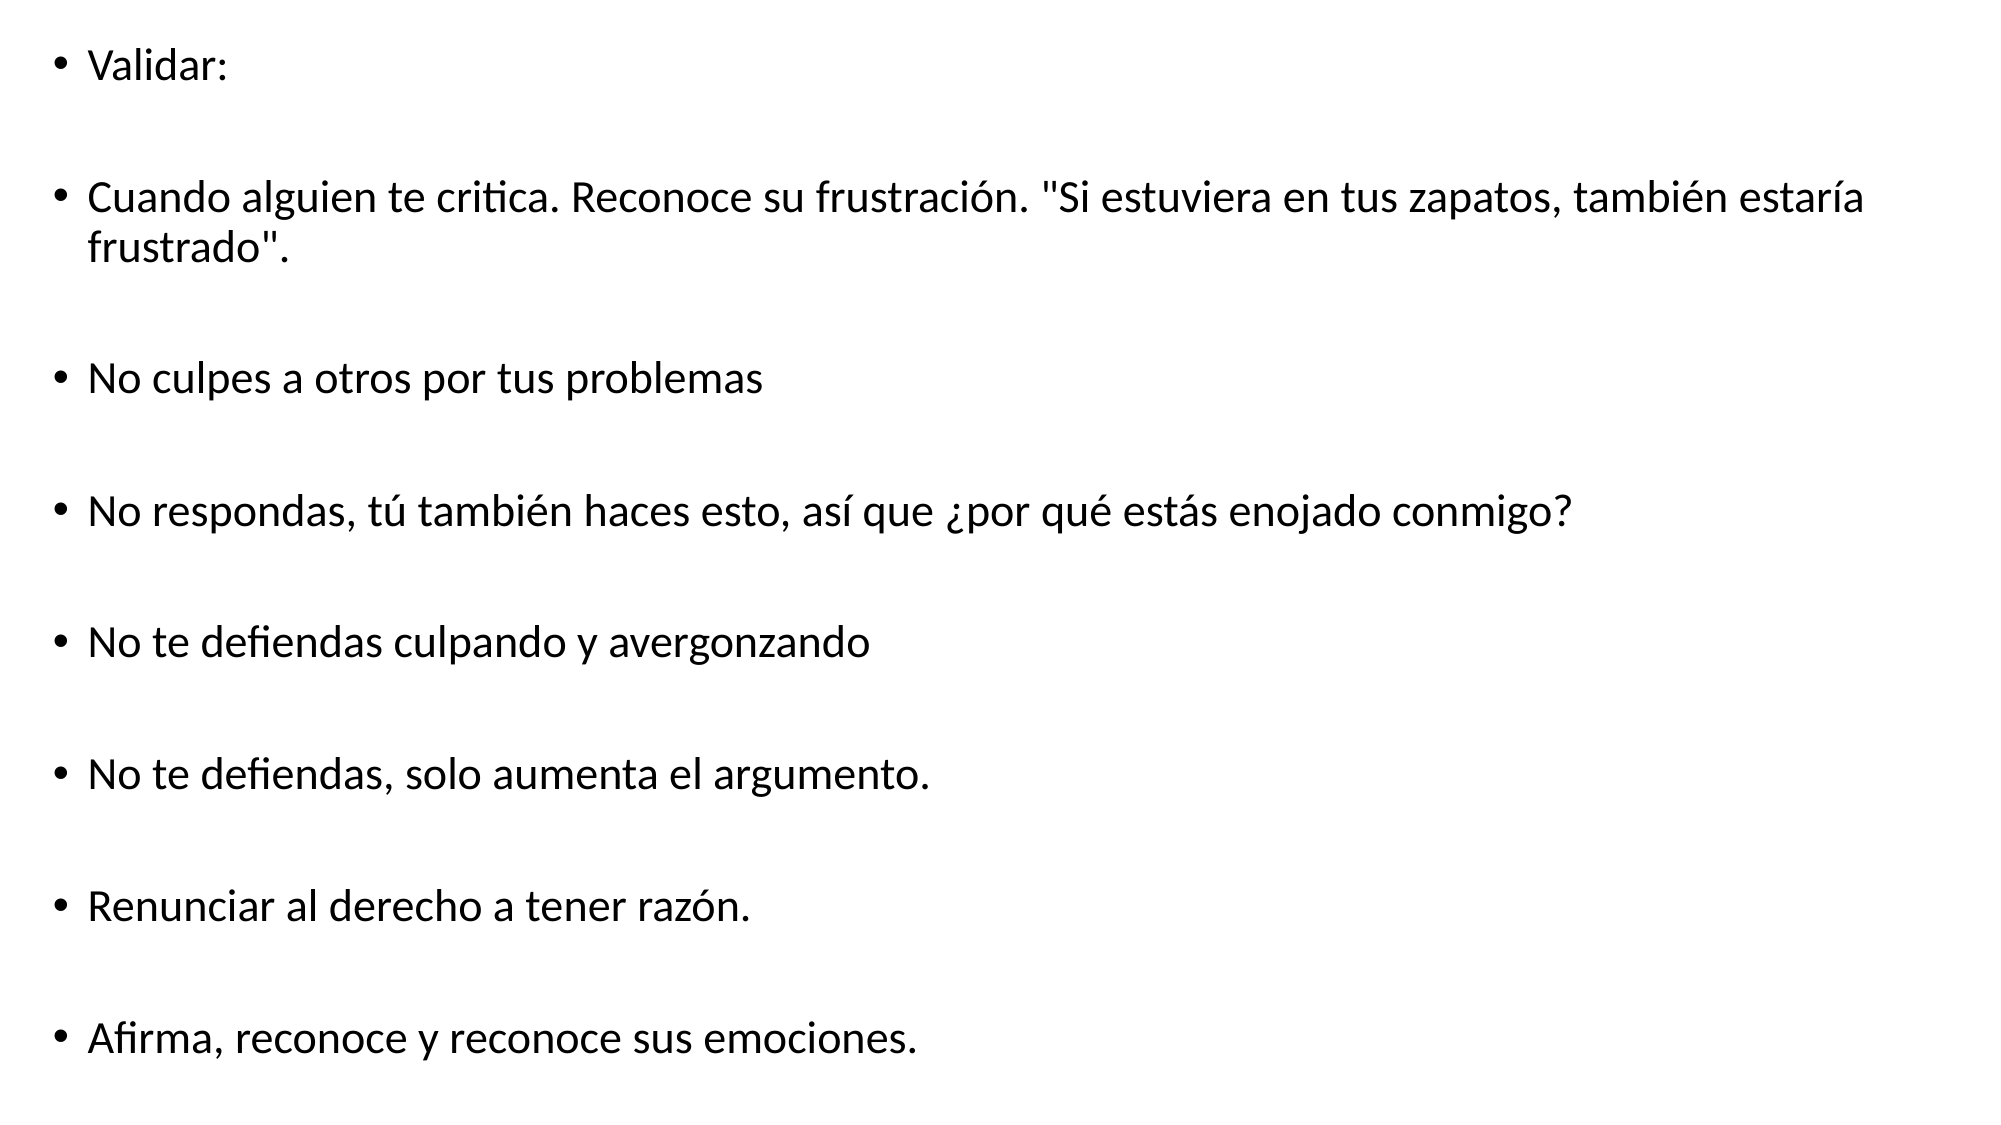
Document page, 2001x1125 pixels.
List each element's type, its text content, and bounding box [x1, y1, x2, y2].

list Validar: Cuando alguien te critica. Reconoce su frustración. "Si estuviera en tus zapatos, también estaría frustrado". No culpes a otros por tus problemas No respondas, tú también haces esto, así que ¿por qué estás enojado conmigo? No te defiendas culpando y avergonzando No te defiendas, solo aumenta el argumento. Renunciar al derecho a tener razón. Afirma, reconoce y reconoce sus emociones. [37, 33, 1950, 1084]
